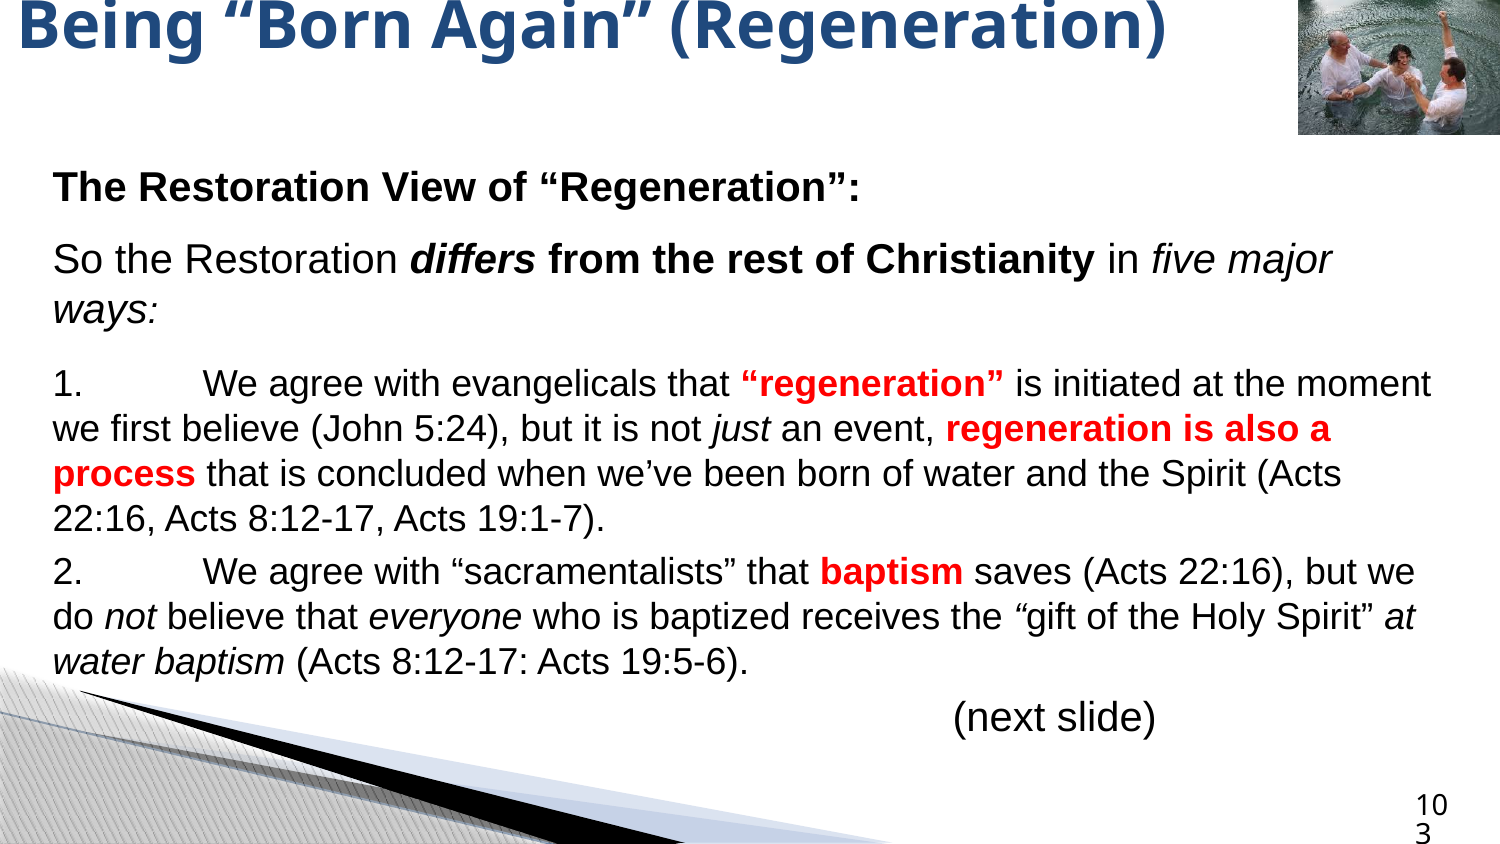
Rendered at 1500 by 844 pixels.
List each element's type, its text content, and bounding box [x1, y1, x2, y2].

picture [1297, 0, 1500, 135]
slide_number 103 [1400, 771, 1479, 834]
title Being “Born Again” (Regeneration) [1, 0, 1288, 72]
list The Restoration View of “Regeneration”: So the Restoration differs from the rest of Christianity in five major ways: 1. We agree with evangelicals that “regeneration” is initiated at the moment we first believe (John 5:24), but it is not just an event, regeneration is also a process that is concluded when we’ve been born of water and the Spirit (Acts 22:16, Acts 8:12-17, Acts 19:1-7). 2. We agree with “sacramentalists” that baptism saves (Acts 22:16), but we do not believe that everyone who is baptized receives the “gift of the Holy Spirit” at water baptism (Acts 8:12-17: Acts 19:5-6). (next slide) [37, 134, 1463, 844]
